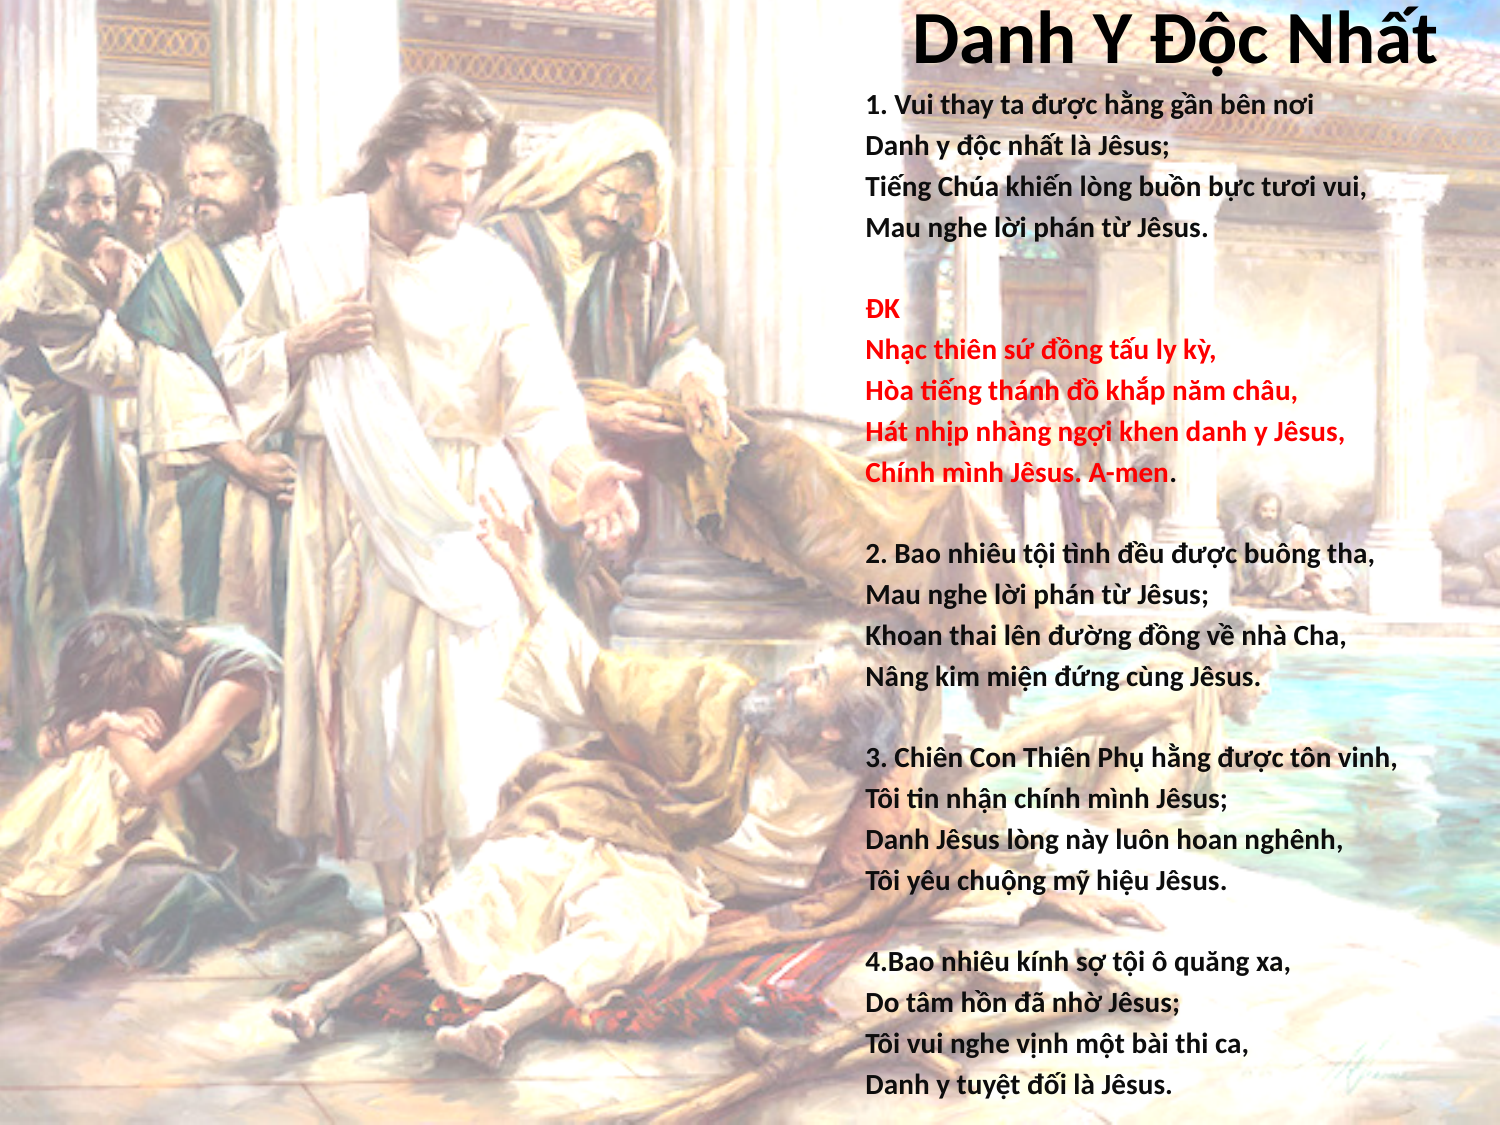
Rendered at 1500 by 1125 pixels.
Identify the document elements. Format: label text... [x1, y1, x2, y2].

subtitle 1. Vui thay ta được hằng gần bên nơi Danh y độc nhất là Jêsus; Tiếng Chúa khiến lòng buồn bực tươi vui, Mau nghe lời phán từ Jêsus. ĐK Nhạc thiên sứ đồng tấu ly kỳ, Hòa tiếng thánh đồ khắp năm châu, Hát nhịp nhàng ngợi khen danh y Jêsus, Chính mình Jêsus. A-men. 2. Bao nhiêu tội tình đều được buông tha, Mau nghe lời phán từ Jêsus; Khoan thai lên đường đồng về nhà Cha, Nâng kim miện đứng cùng Jêsus. 3. Chiên Con Thiên Phụ hằng được tôn vinh, Tôi tin nhận chính mình Jêsus; Danh Jêsus lòng này luôn hoan nghênh, Tôi yêu chuộng mỹ hiệu Jêsus. 4.Bao nhiêu kính sợ tội ô quăng xa, Do tâm hồn đã nhờ Jêsus; Tôi vui nghe vịnh một bài thi ca, Danh y tuyệt đối là Jêsus. [850, 78, 1500, 878]
title Danh Y Ðộc Nhất [891, 0, 1459, 67]
